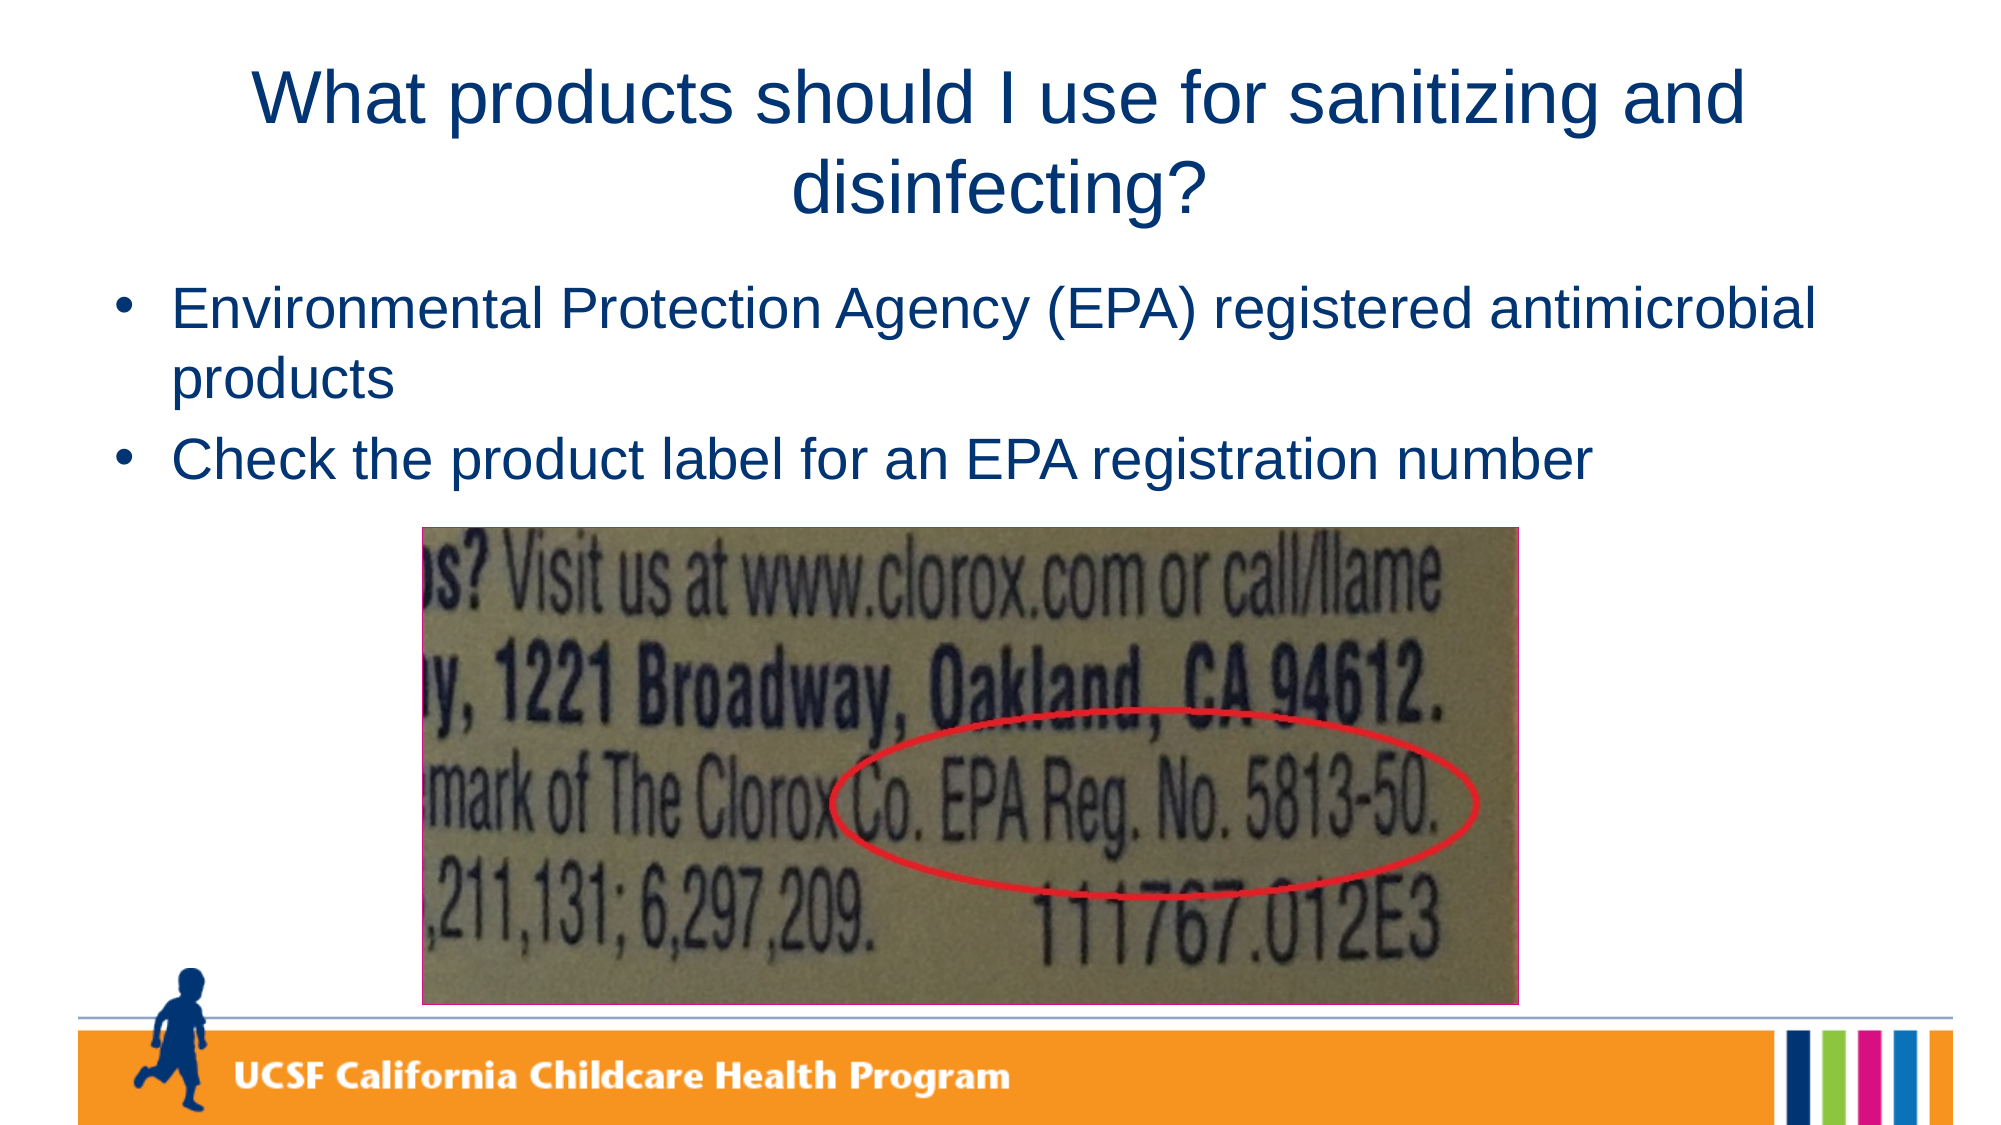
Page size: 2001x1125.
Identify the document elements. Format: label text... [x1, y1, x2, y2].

picture [78, 526, 1953, 1125]
title What products should I use for sanitizing and disinfecting? [99, 45, 1900, 233]
list Environmental Protection Agency (EPA) registered antimicrobial products Check the product label for an EPA registration number [99, 262, 1900, 1005]
